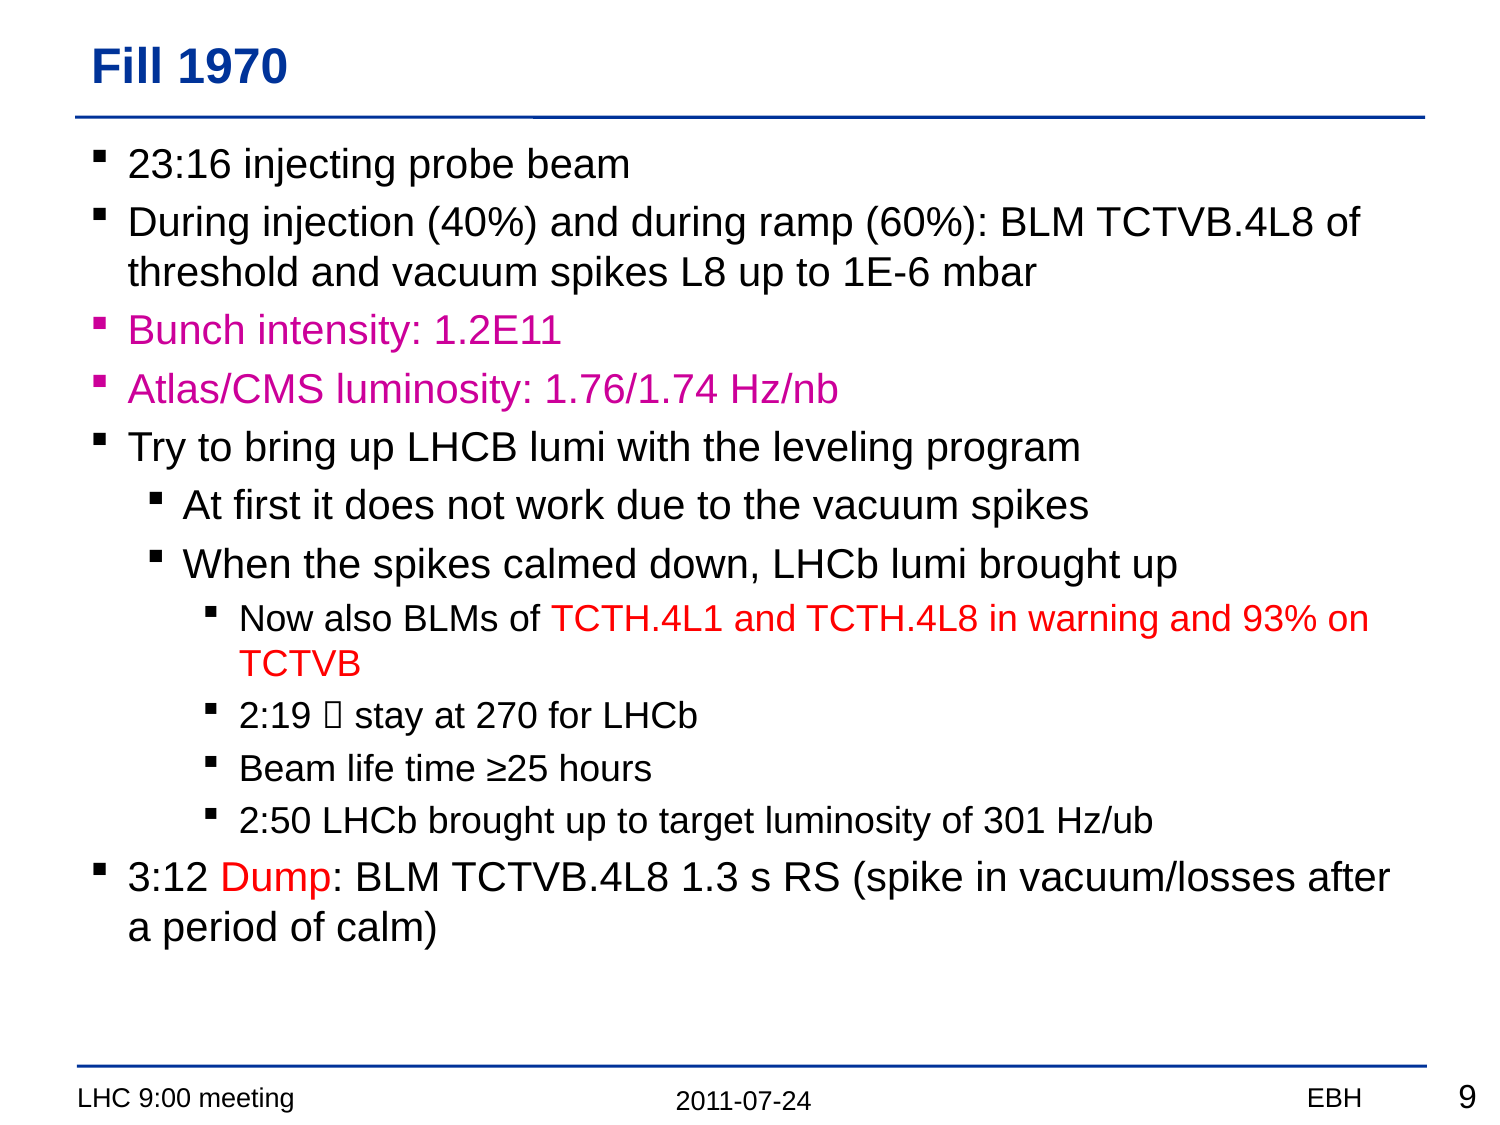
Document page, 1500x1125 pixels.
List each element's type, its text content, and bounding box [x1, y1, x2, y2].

title Fill 1970 [75, 12, 1425, 116]
list 23:16 injecting probe beam During injection (40%) and during ramp (60%): BLM TCTVB.4L8 of threshold and vacuum spikes L8 up to 1E-6 mbar Bunch intensity: 1.2E11 Atlas/CMS luminosity: 1.76/1.74 Hz/nb Try to bring up LHCB lumi with the leveling program At first it does not work due to the vacuum spikes When the spikes calmed down, LHCb lumi brought up Now also BLMs of TCTH.4L1 and TCTH.4L8 in warning and 93% on TCTVB 2:19  stay at 270 for LHCb Beam life time ≥25 hours 2:50 LHCb brought up to target luminosity of 301 Hz/ub 3:12 Dump: BLM TCTVB.4L8 1.3 s RS (spike in vacuum/losses after a period of calm) [74, 128, 1426, 1054]
